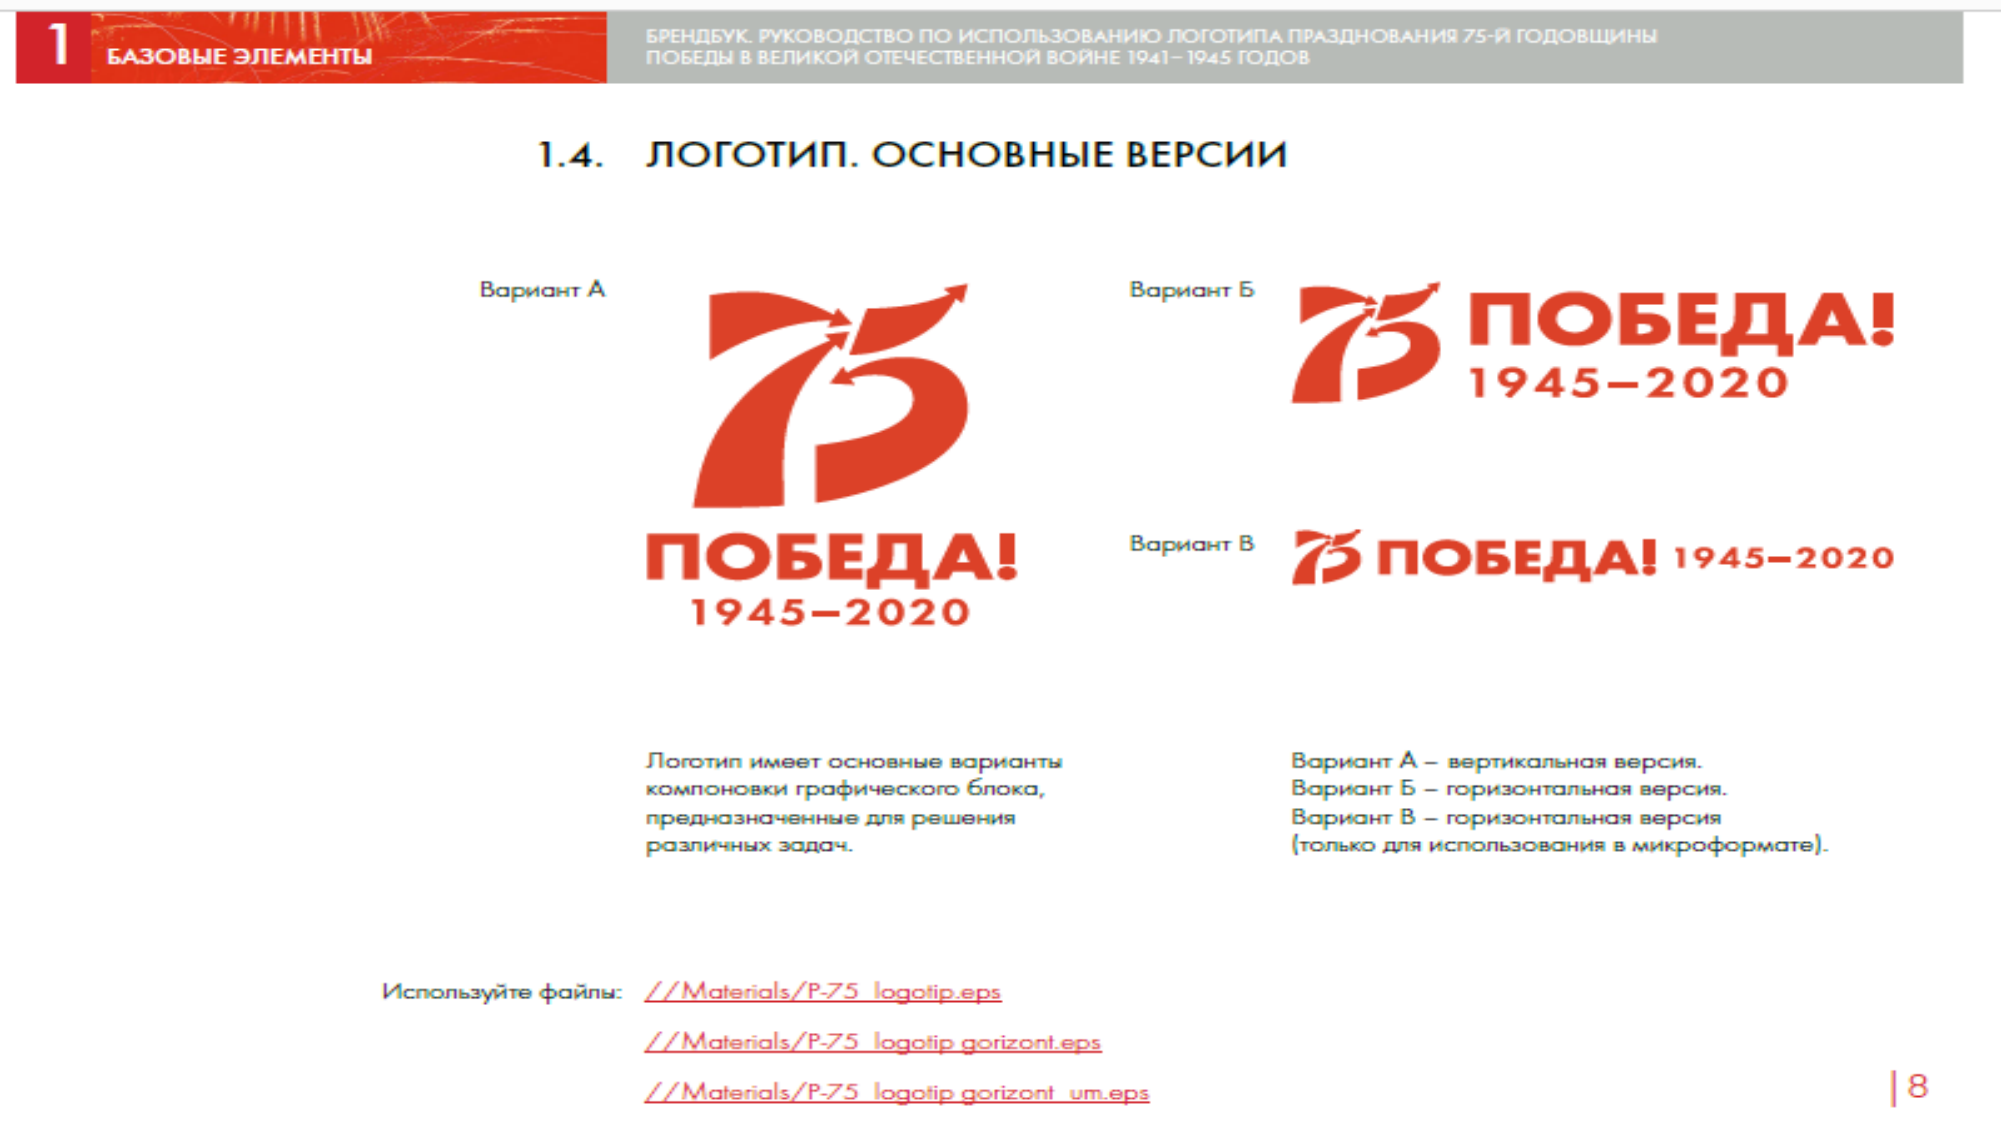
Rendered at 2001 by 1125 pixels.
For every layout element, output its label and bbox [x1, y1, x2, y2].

list [0, 0, 2000, 1125]
